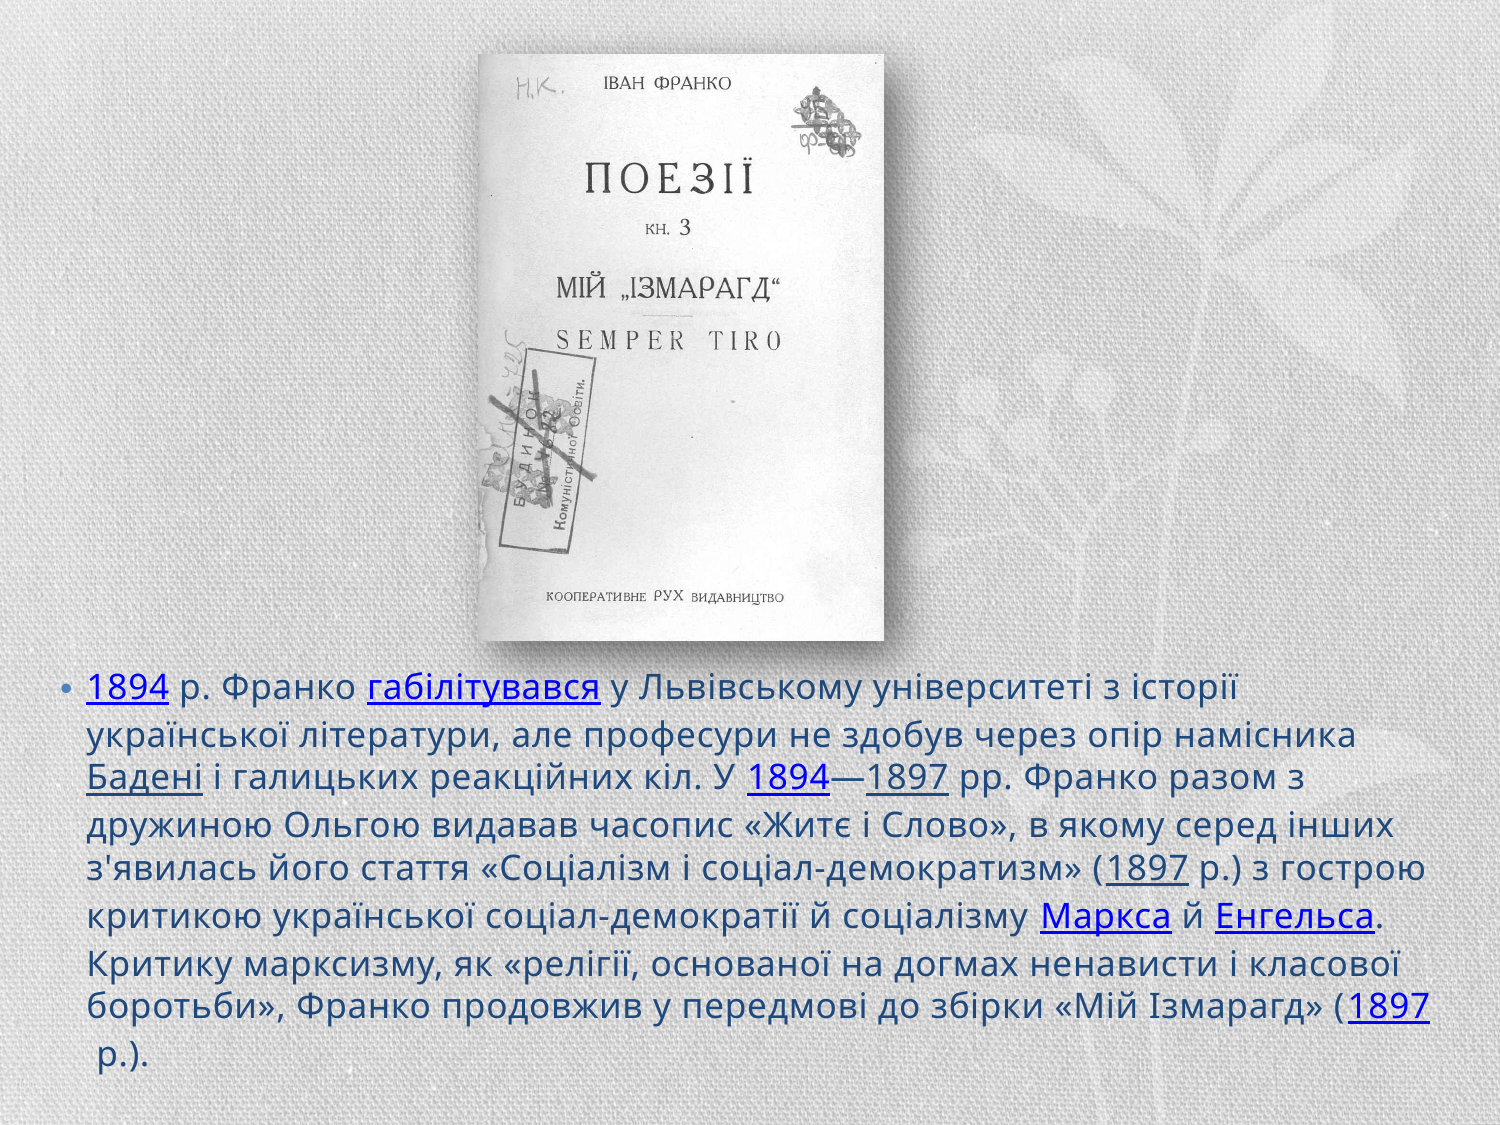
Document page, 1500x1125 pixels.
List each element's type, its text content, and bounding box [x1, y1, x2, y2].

list 1894 р. Франко габілітувався у Львівському університеті з історії української літератури, але професури не здобув через опір намісника Бадені і галицьких реакційних кіл. У 1894—1897 рр. Франко разом з дружиною Ольгою видавав часопис «Житє і Слово», в якому серед інших з'явилась його стаття «Соціалізм і соціал-демократизм» (1897 р.) з гострою критикою української соціал-демократії й соціалізму Маркса й Енгельса. Критику марксизму, як «релігії, основаної на догмах ненависти і класової боротьби», Франко продовжив у передмові до збірки «Мій Ізмарагд» (1897 р.). [45, 656, 1455, 1083]
picture [478, 54, 884, 642]
